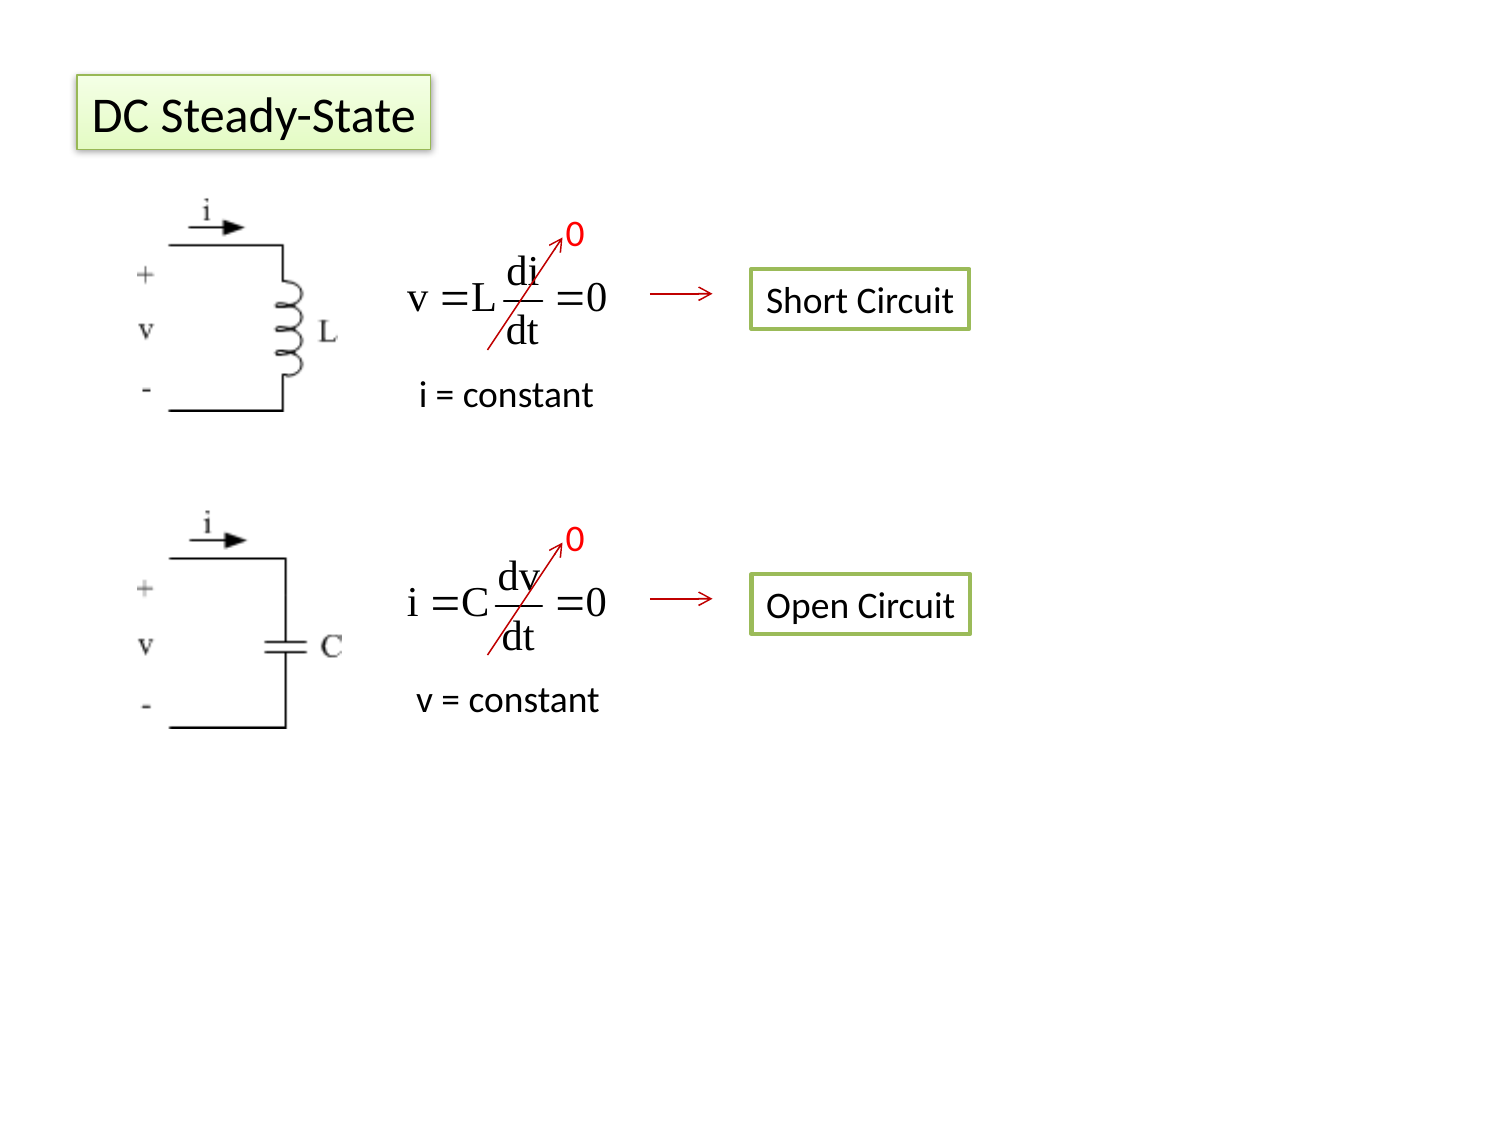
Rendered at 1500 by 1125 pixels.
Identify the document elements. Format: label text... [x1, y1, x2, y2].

text_box DC Steady-State [76, 74, 431, 150]
picture [137, 499, 342, 729]
text_box 0 [550, 201, 600, 242]
text_box 0 [550, 506, 600, 548]
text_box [565, 244, 616, 355]
text_box i = constant [403, 362, 609, 423]
picture [137, 187, 338, 412]
text_box Short Circuit [749, 267, 971, 331]
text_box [399, 244, 483, 355]
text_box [565, 549, 614, 660]
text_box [401, 549, 483, 660]
text_box v = constant [401, 668, 615, 728]
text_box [487, 237, 563, 351]
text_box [487, 542, 563, 656]
text_box Open Circuit [749, 572, 972, 636]
